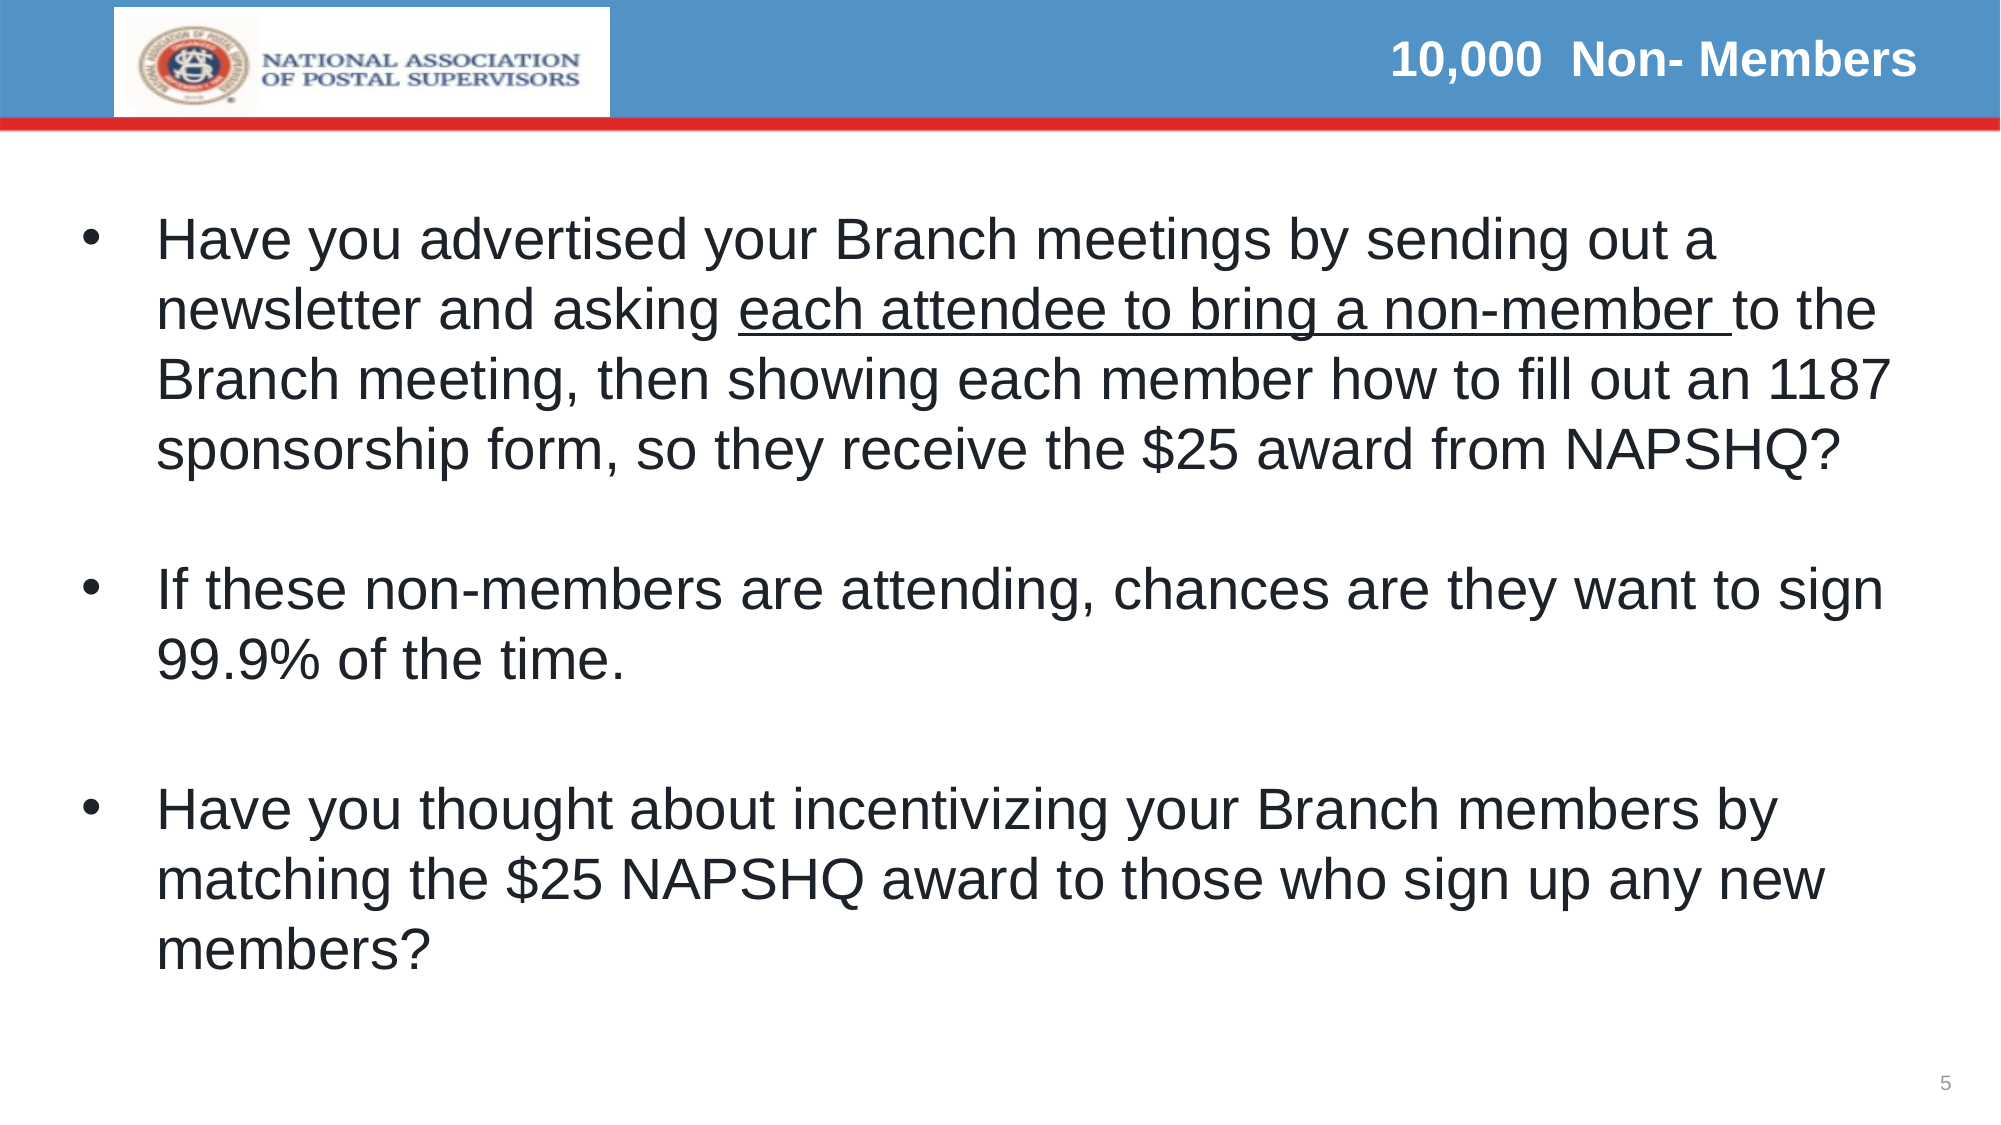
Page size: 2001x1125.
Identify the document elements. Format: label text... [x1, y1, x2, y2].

picture [0, 0, 2001, 1125]
text_box Have you advertised your Branch meetings by sending out a newsletter and asking each attendee to bring a non-member to the Branch meeting, then showing each member how to fill out an 1187 sponsorship form, so they receive the $25 award from NAPSHQ? If these non-members are attending, chances are they want to sign 99.9% of the time. Have you thought about incentivizing your Branch members by matching the $25 NAPSHQ award to those who sign up any new members? [66, 193, 1934, 989]
title 10,000 Non- Members [633, 12, 1934, 101]
slide_number 5 [1433, 1062, 1967, 1100]
